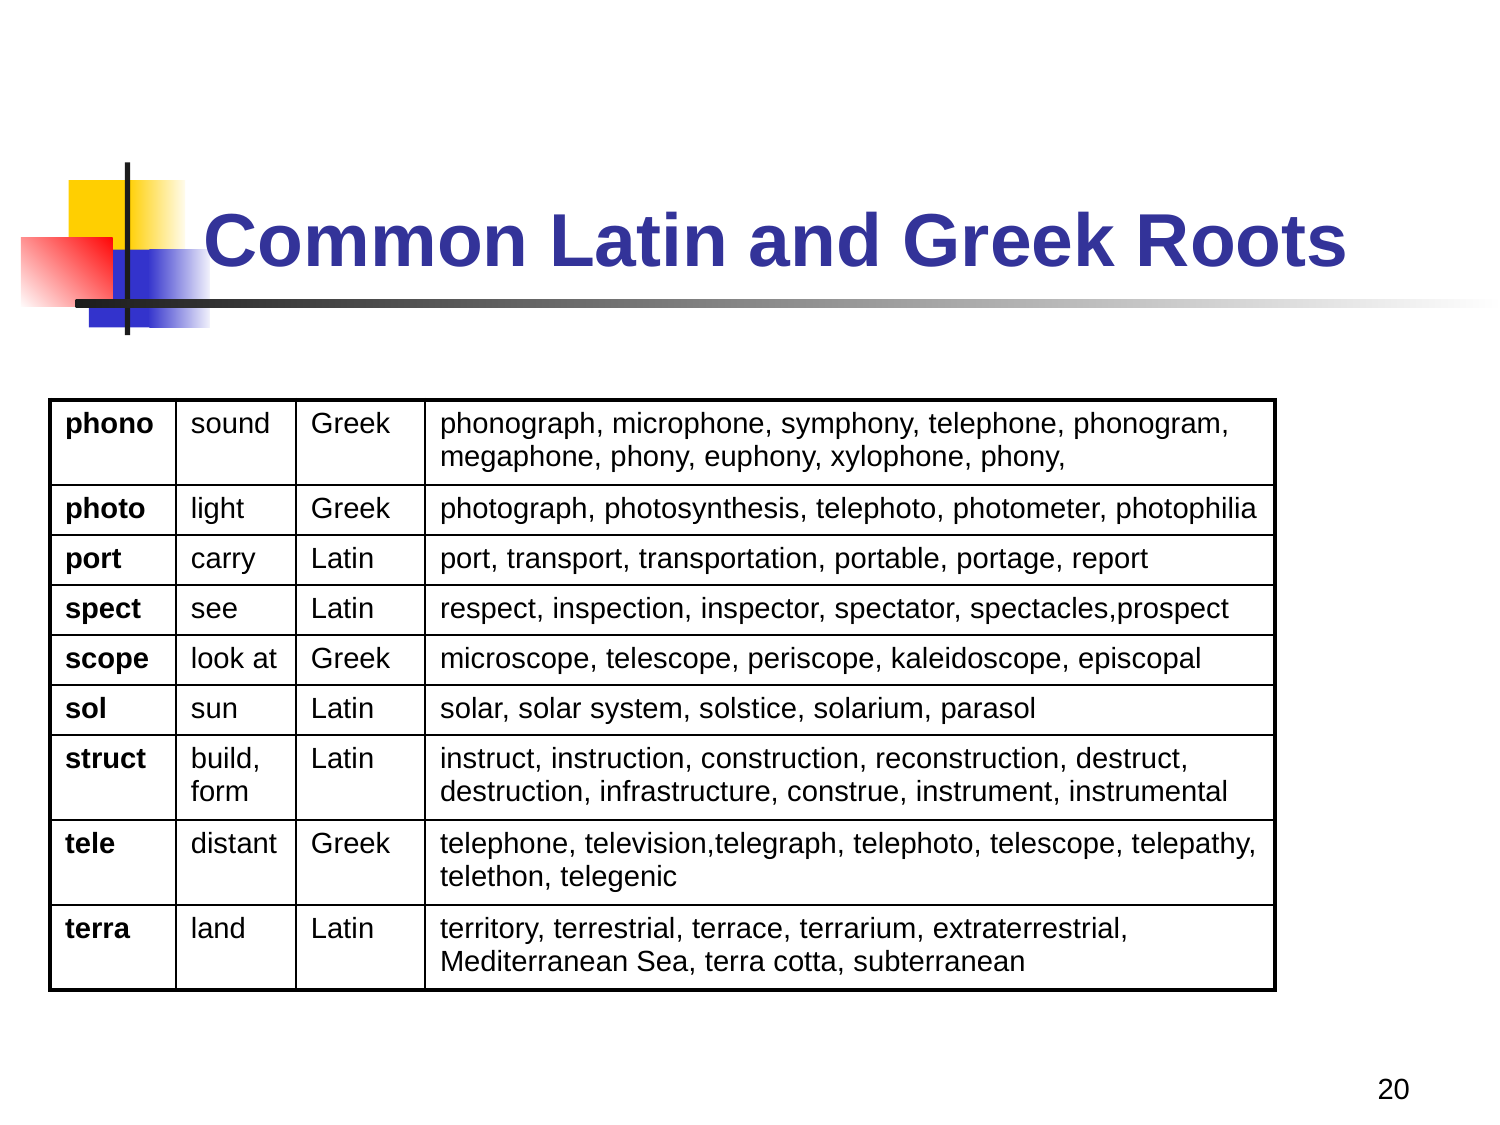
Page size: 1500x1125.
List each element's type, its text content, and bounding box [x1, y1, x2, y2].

table_cell respect, inspection, inspector, spectator, spectacles,prospect [426, 586, 1273, 634]
table_cell distant [177, 821, 295, 904]
table_cell photograph, photosynthesis, telephoto, photometer, photophilia [426, 486, 1273, 534]
table_cell telephone, television,telegraph, telephoto, telescope, telepathy, telethon, telegenic [426, 821, 1273, 904]
table_cell solar, solar system, solstice, solarium, parasol [426, 686, 1273, 734]
table_cell microscope, telescope, periscope, kaleidoscope, episcopal [426, 636, 1273, 684]
table_cell port, transport, transportation, portable, portage, report [426, 536, 1273, 584]
table_cell sol [52, 686, 175, 734]
table_cell build, form [177, 736, 295, 819]
table_cell Greek [297, 636, 424, 684]
table_cell instruct, instruction, construction, reconstruction, destruct, destruction, infrastructure, construe, instrument, instrumental [426, 736, 1273, 819]
table_cell Latin [297, 736, 424, 819]
table_cell sun [177, 686, 295, 734]
table_cell photo [52, 486, 175, 534]
table_cell Greek [297, 486, 424, 534]
table_cell carry [177, 536, 295, 584]
table_cell tele [52, 821, 175, 904]
table_cell terra [52, 906, 175, 988]
table_cell Latin [297, 586, 424, 634]
table_header phonograph, microphone, symphony, telephone, phonogram, megaphone, phony, euphony, xylophone, phony, [426, 402, 1273, 484]
table_cell port [52, 536, 175, 584]
table_header sound [177, 402, 295, 484]
table_cell look at [177, 636, 295, 684]
table_cell Latin [297, 686, 424, 734]
table_cell territory, terrestrial, terrace, terrarium, extraterrestrial, Mediterranean Sea, terra cotta, subterranean [426, 906, 1273, 988]
table_cell Latin [297, 906, 424, 988]
table_header Greek [297, 402, 424, 484]
slide_number 20 [1112, 1037, 1425, 1113]
table_cell spect [52, 586, 175, 634]
table_header phono [52, 402, 175, 484]
table_cell land [177, 906, 295, 988]
table_cell scope [52, 636, 175, 684]
title Common Latin and Greek Roots [188, 101, 1468, 289]
table_cell light [177, 486, 295, 534]
table_cell see [177, 586, 295, 634]
table_cell Latin [297, 536, 424, 584]
table_cell Greek [297, 821, 424, 904]
table_cell struct [52, 736, 175, 819]
